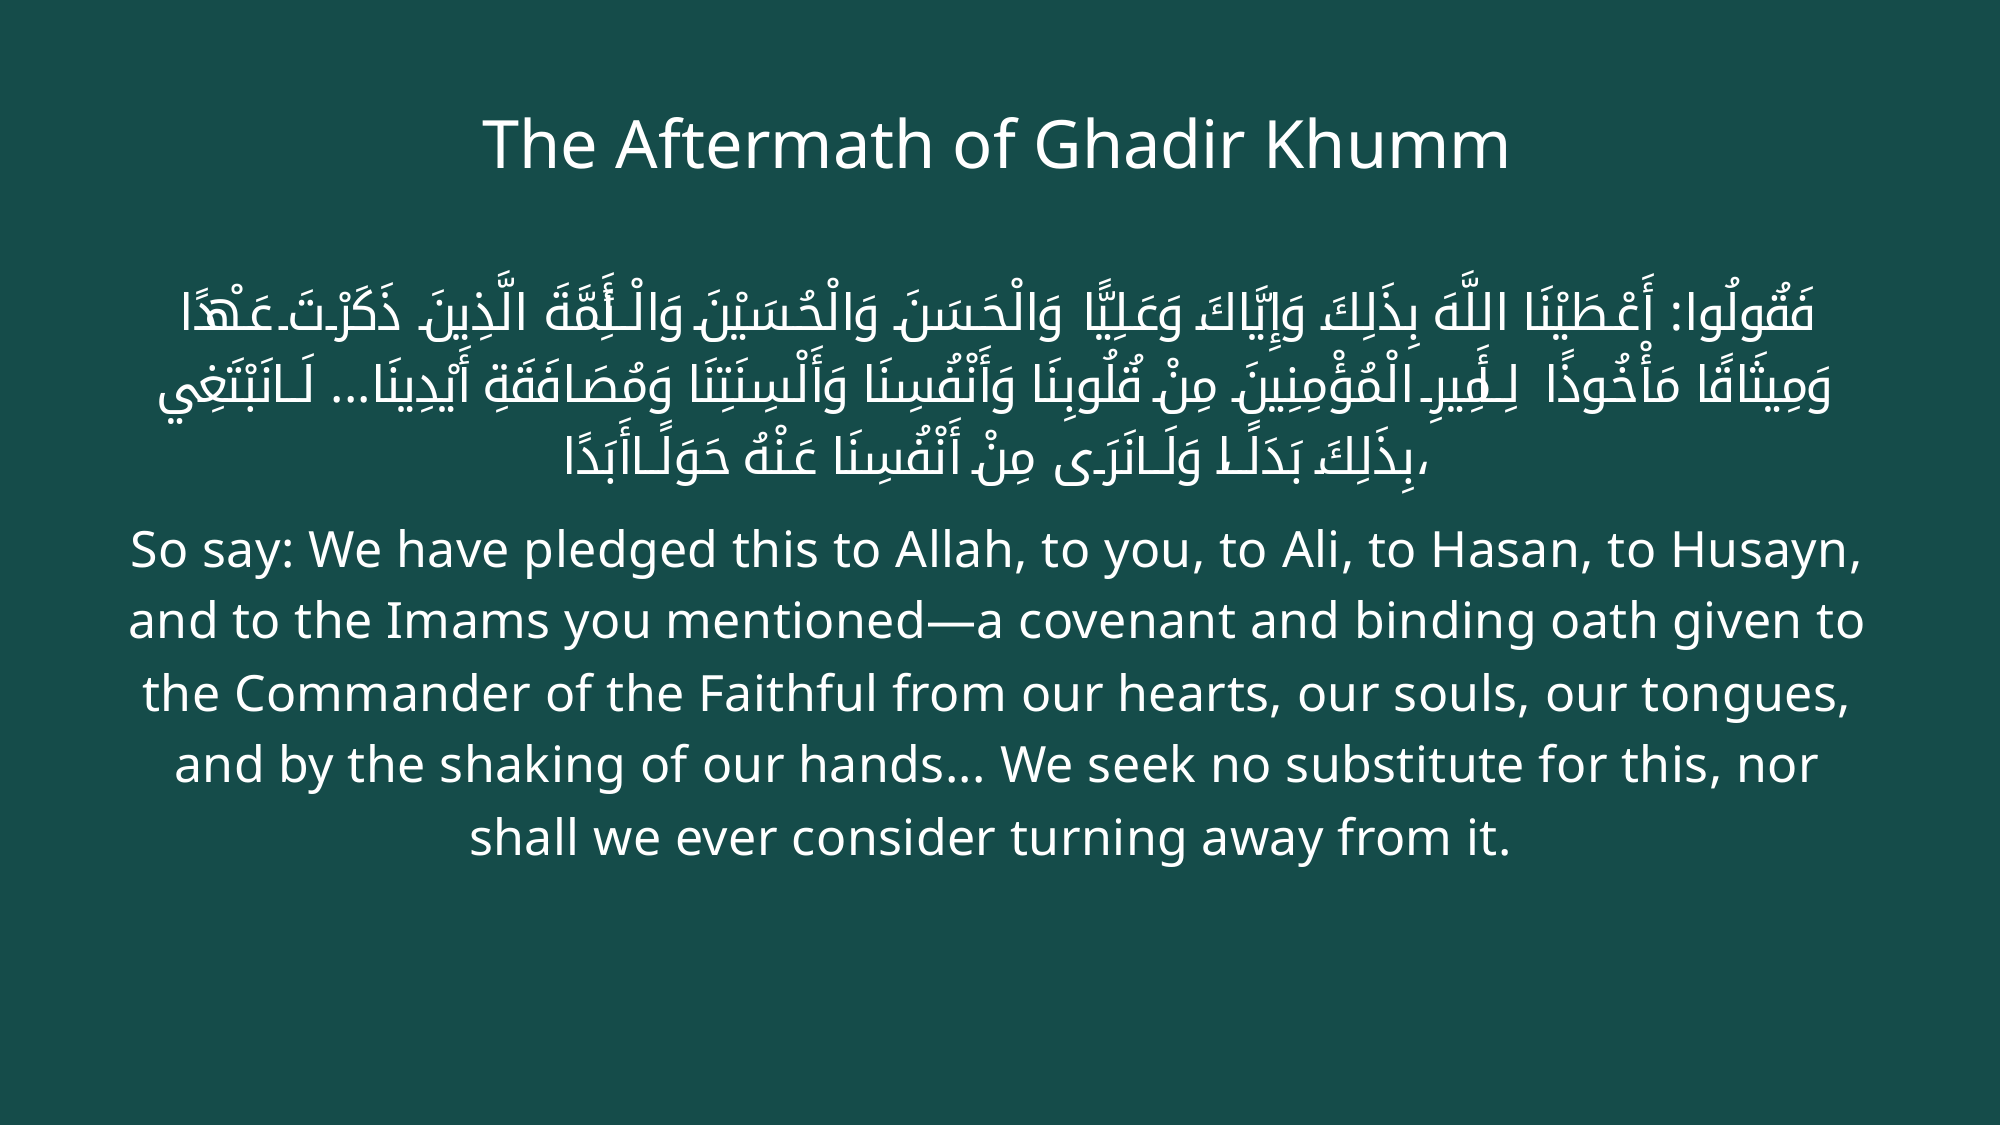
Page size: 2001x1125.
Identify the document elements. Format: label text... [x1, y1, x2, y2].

title The Aftermath of Ghadir Khumm [118, 101, 1878, 228]
list فَقُولُوا: أَعْطَيْنَا اللَّهَ بِذَلِكَ وَإِيَّاكَ وَعَلِيًّا وَالْحَسَنَ وَالْحُسَيْنَ وَالْأَئِمَّةَ الَّذِينَ ذَكَرْتَ عَهْدًا وَمِيثَاقًا مَأْخُوذًا لِأَمِيرِ الْمُؤْمِنِينَ مِنْ قُلُوبِنَا وَأَنْفُسِنَا وَأَلْسِنَتِنَا وَمُصَافَقَةِ أَيْدِينَا... لَا نَبْتَغِي بِذَلِكَ بَدَلًا، وَلَا نَرَى مِنْ أَنْفُسِنَا عَنْهُ حَوَلًا أَبَدًا، So say: We have pledged this to Allah, to you, to Ali, to Hasan, to Husayn, and to the Imams you mentioned—a covenant and binding oath given to the Commander of the Faithful from our hearts, our souls, our tongues, and by the shaking of our hands... We seek no substitute for this, nor shall we ever consider turning away from it. [118, 268, 1878, 947]
